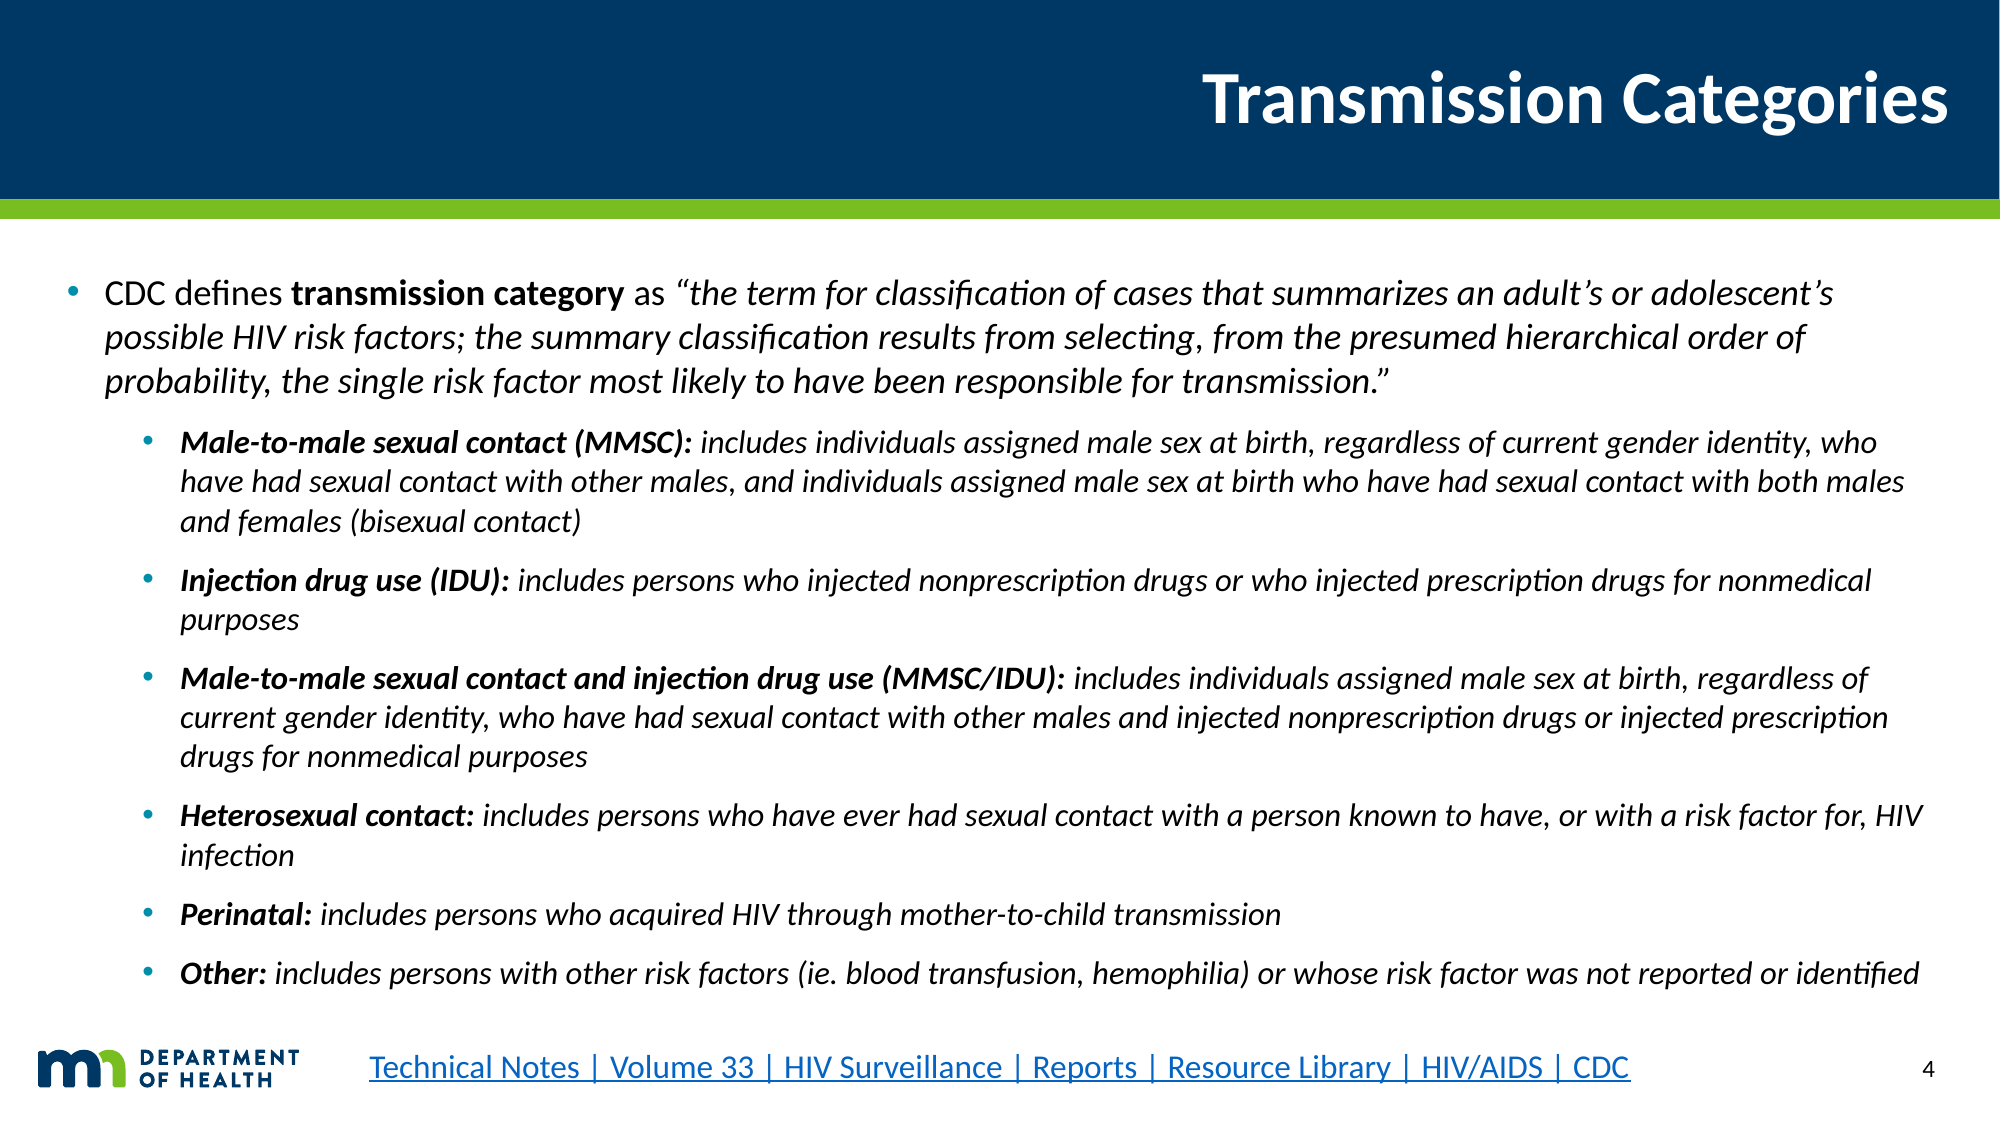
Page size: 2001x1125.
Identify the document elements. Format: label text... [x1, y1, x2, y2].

title Transmission Categories [0, 0, 1950, 200]
slide_number 4 [1710, 1037, 1951, 1098]
list CDC defines transmission category as “the term for classification of cases that summarizes an adult’s or adolescent’s possible HIV risk factors; the summary classification results from selecting, from the presumed hierarchical order of probability, the single risk factor most likely to have been responsible for transmission.” Male-to-male sexual contact (MMSC): includes individuals assigned male sex at birth, regardless of current gender identity, who have had sexual contact with other males, and individuals assigned male sex at birth who have had sexual contact with both males and females (bisexual contact) Injection drug use (IDU): includes persons who injected nonprescription drugs or who injected prescription drugs for nonmedical purposes Male-to-male sexual contact and injection drug use (MMSC/IDU): includes individuals assigned male sex at birth, regardless of current gender identity, who have had sexual contact with other males and injected nonprescription drugs or injected prescription drugs for nonmedical purposes Heterosexual contact: includes persons who have ever had sexual contact with a person known to have, or with a risk factor for, HIV infection Perinatal: includes persons who acquired HIV through mother-to-child transmission Other: includes persons with other risk factors (ie. blood transfusion, hemophilia) or whose risk factor was not reported or identified [51, 261, 1950, 1014]
text_box Technical Notes | Volume 33 | HIV Surveillance | Reports | Resource Library | HIV/AIDS | CDC [354, 1037, 1711, 1093]
